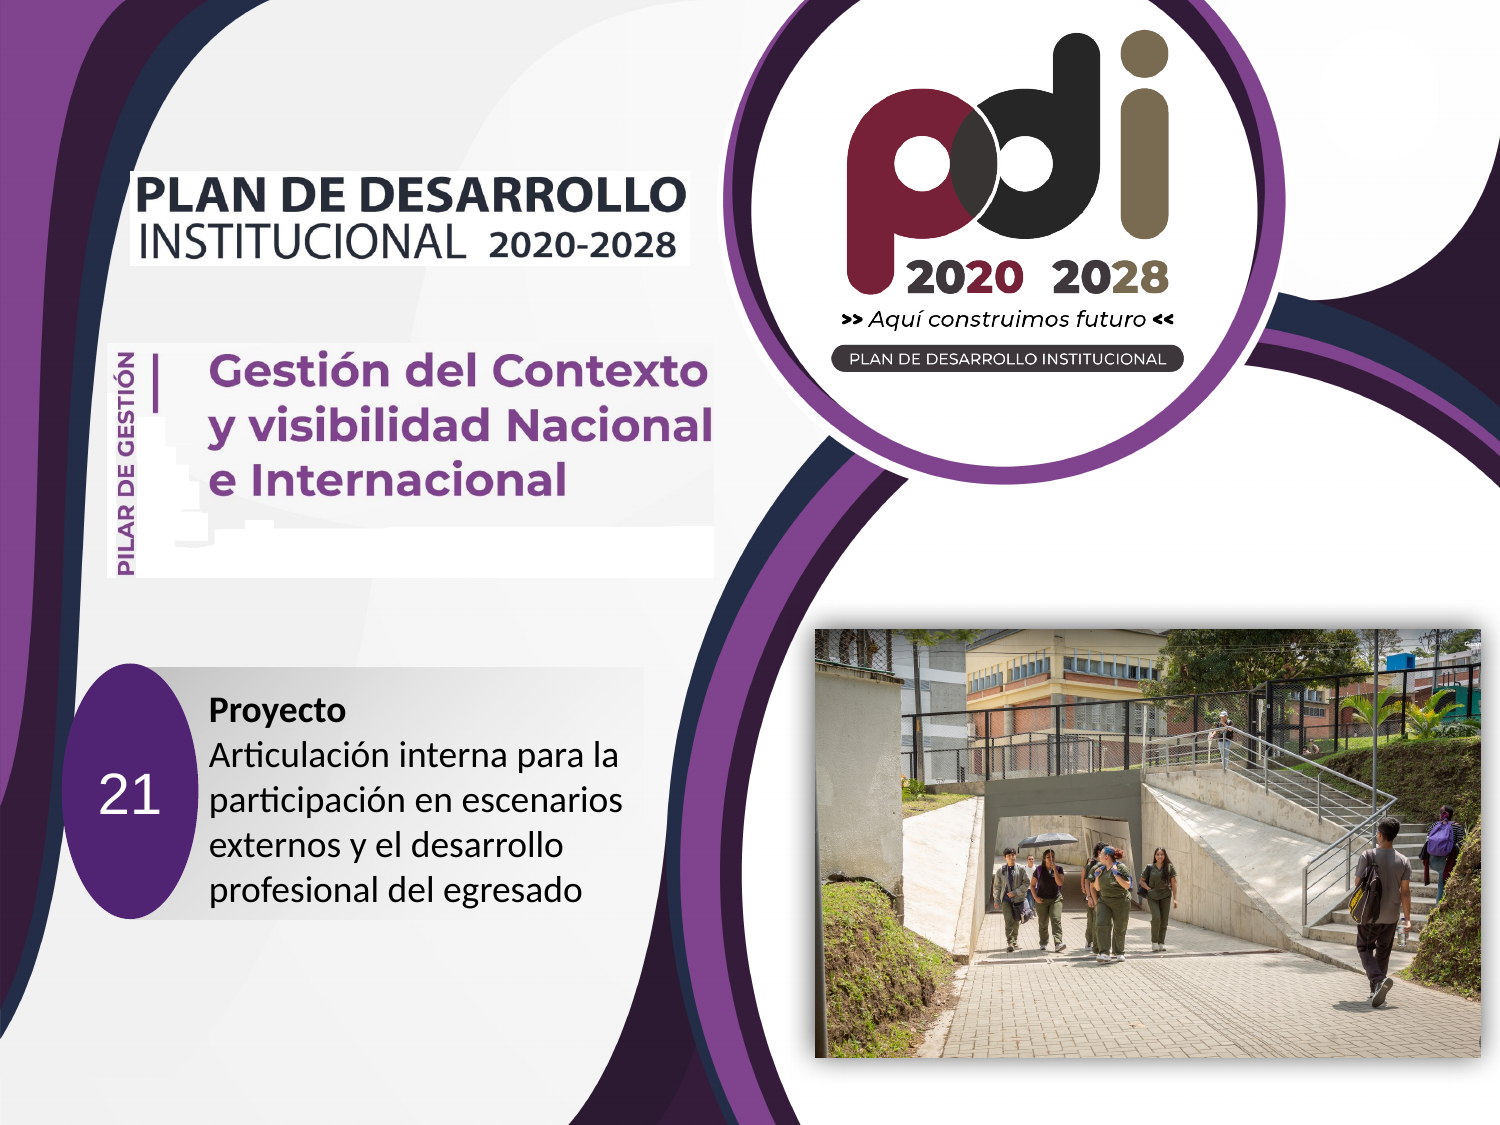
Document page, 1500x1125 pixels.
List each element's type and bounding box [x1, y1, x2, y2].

picture [0, 0, 1500, 1125]
text_box [61, 663, 649, 920]
